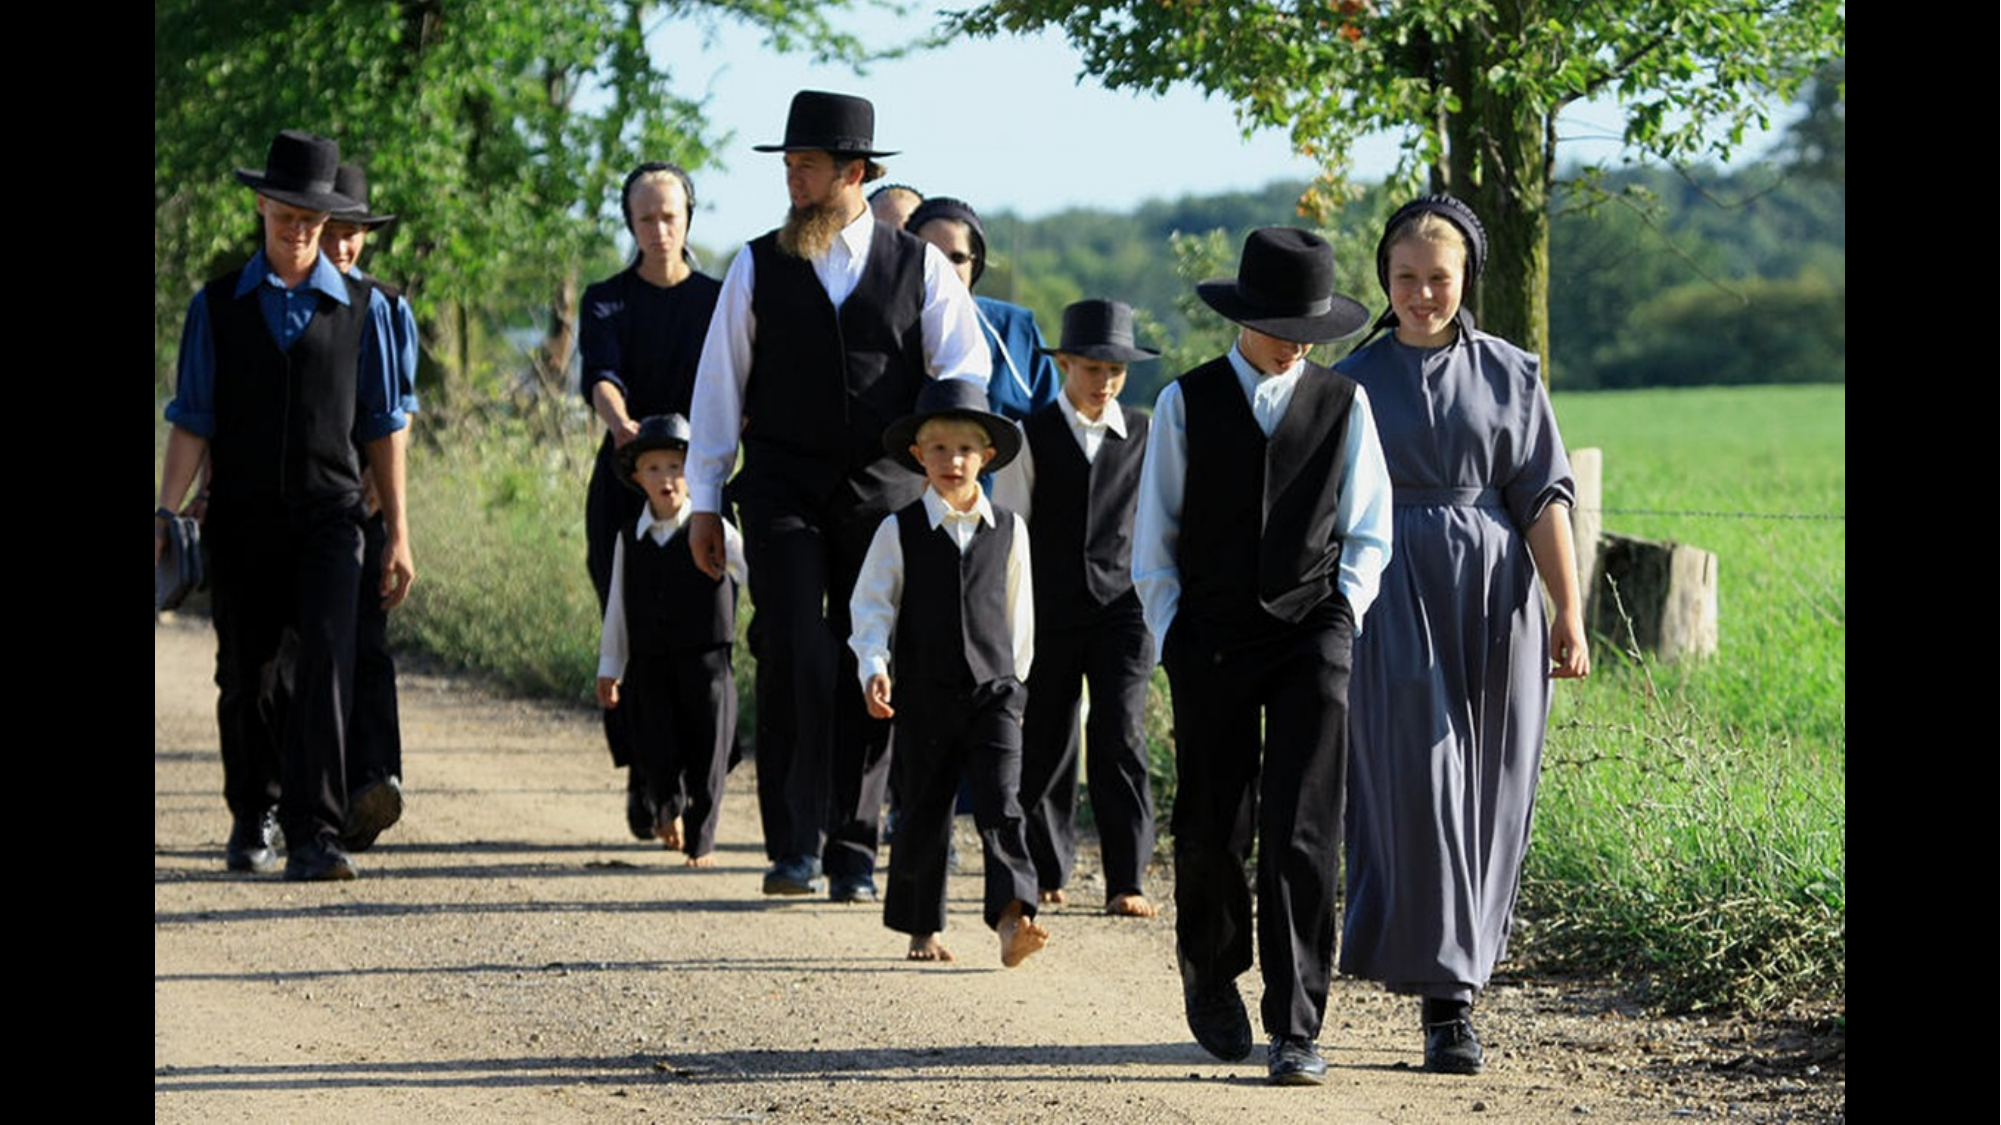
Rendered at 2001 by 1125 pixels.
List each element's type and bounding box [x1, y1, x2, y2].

picture [155, 0, 1845, 1125]
